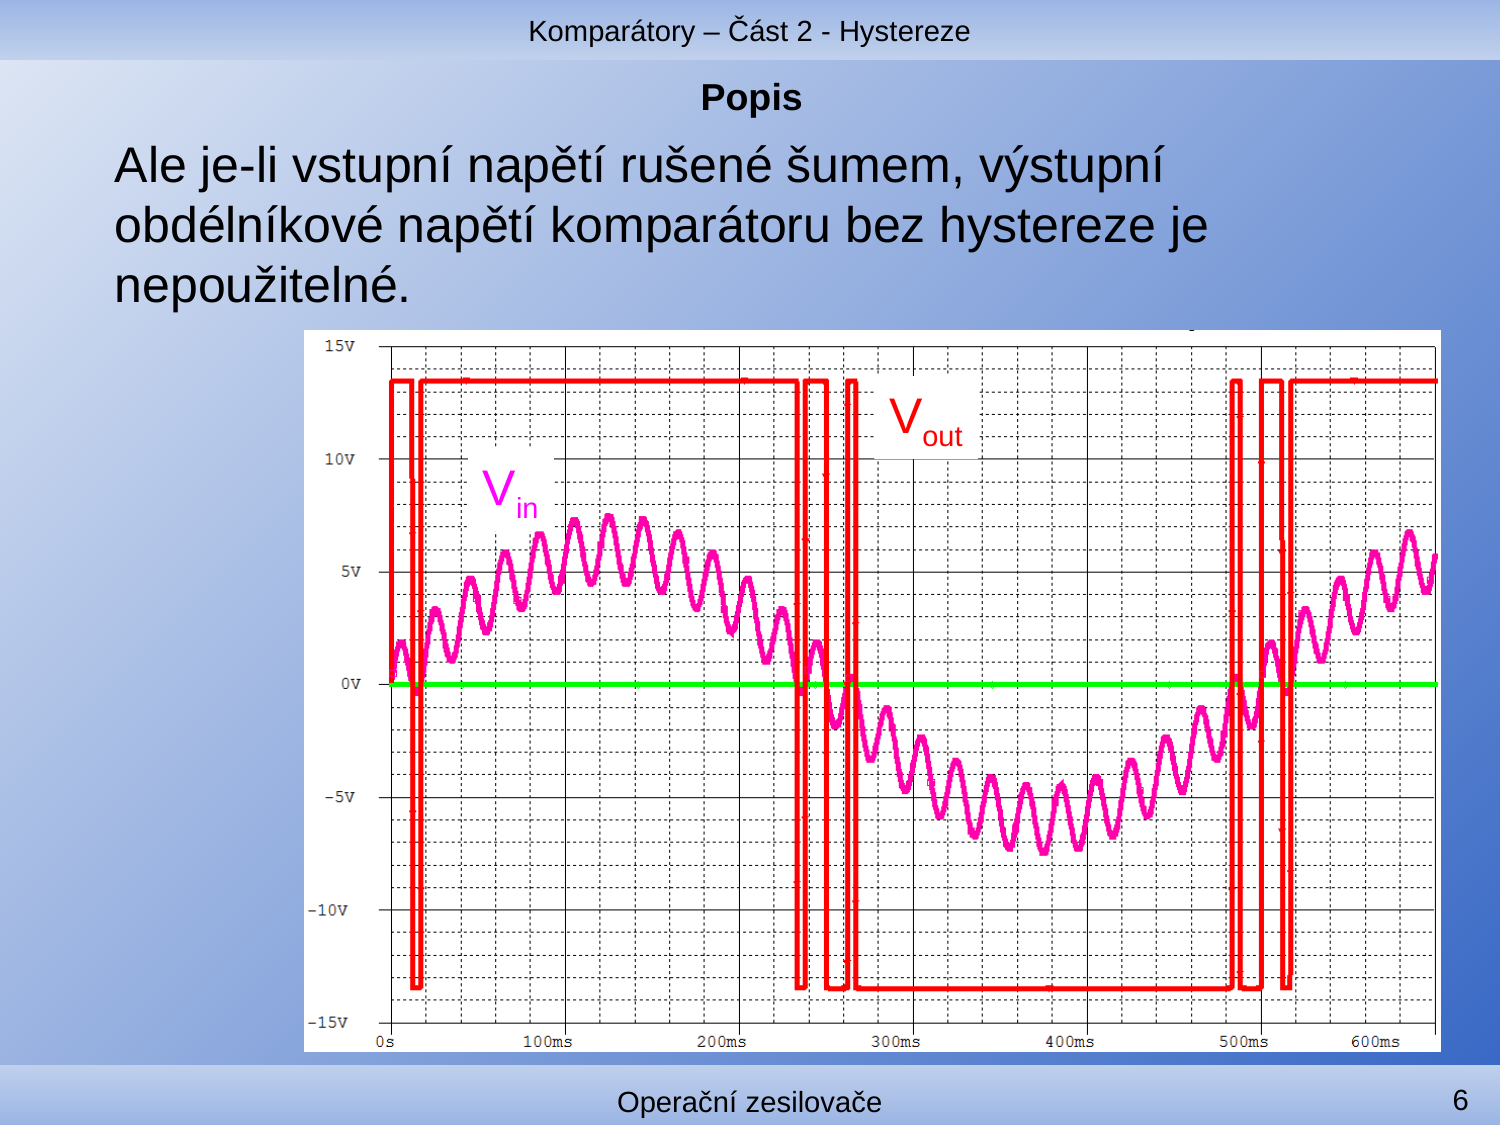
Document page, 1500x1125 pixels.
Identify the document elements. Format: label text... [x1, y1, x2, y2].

footer Operační zesilovače [0, 1065, 1500, 1125]
text_box Ale je-li vstupní napětí rušené šumem, výstupní obdélníkové napětí komparátoru bez hystereze je nepoužitelné. [100, 125, 1459, 321]
picture [303, 329, 1441, 1052]
slide_number 6 [1399, 1063, 1484, 1124]
title Popis [76, 65, 1427, 127]
slide_number Komparátory – Část 2 - Hystereze [0, 0, 1500, 60]
